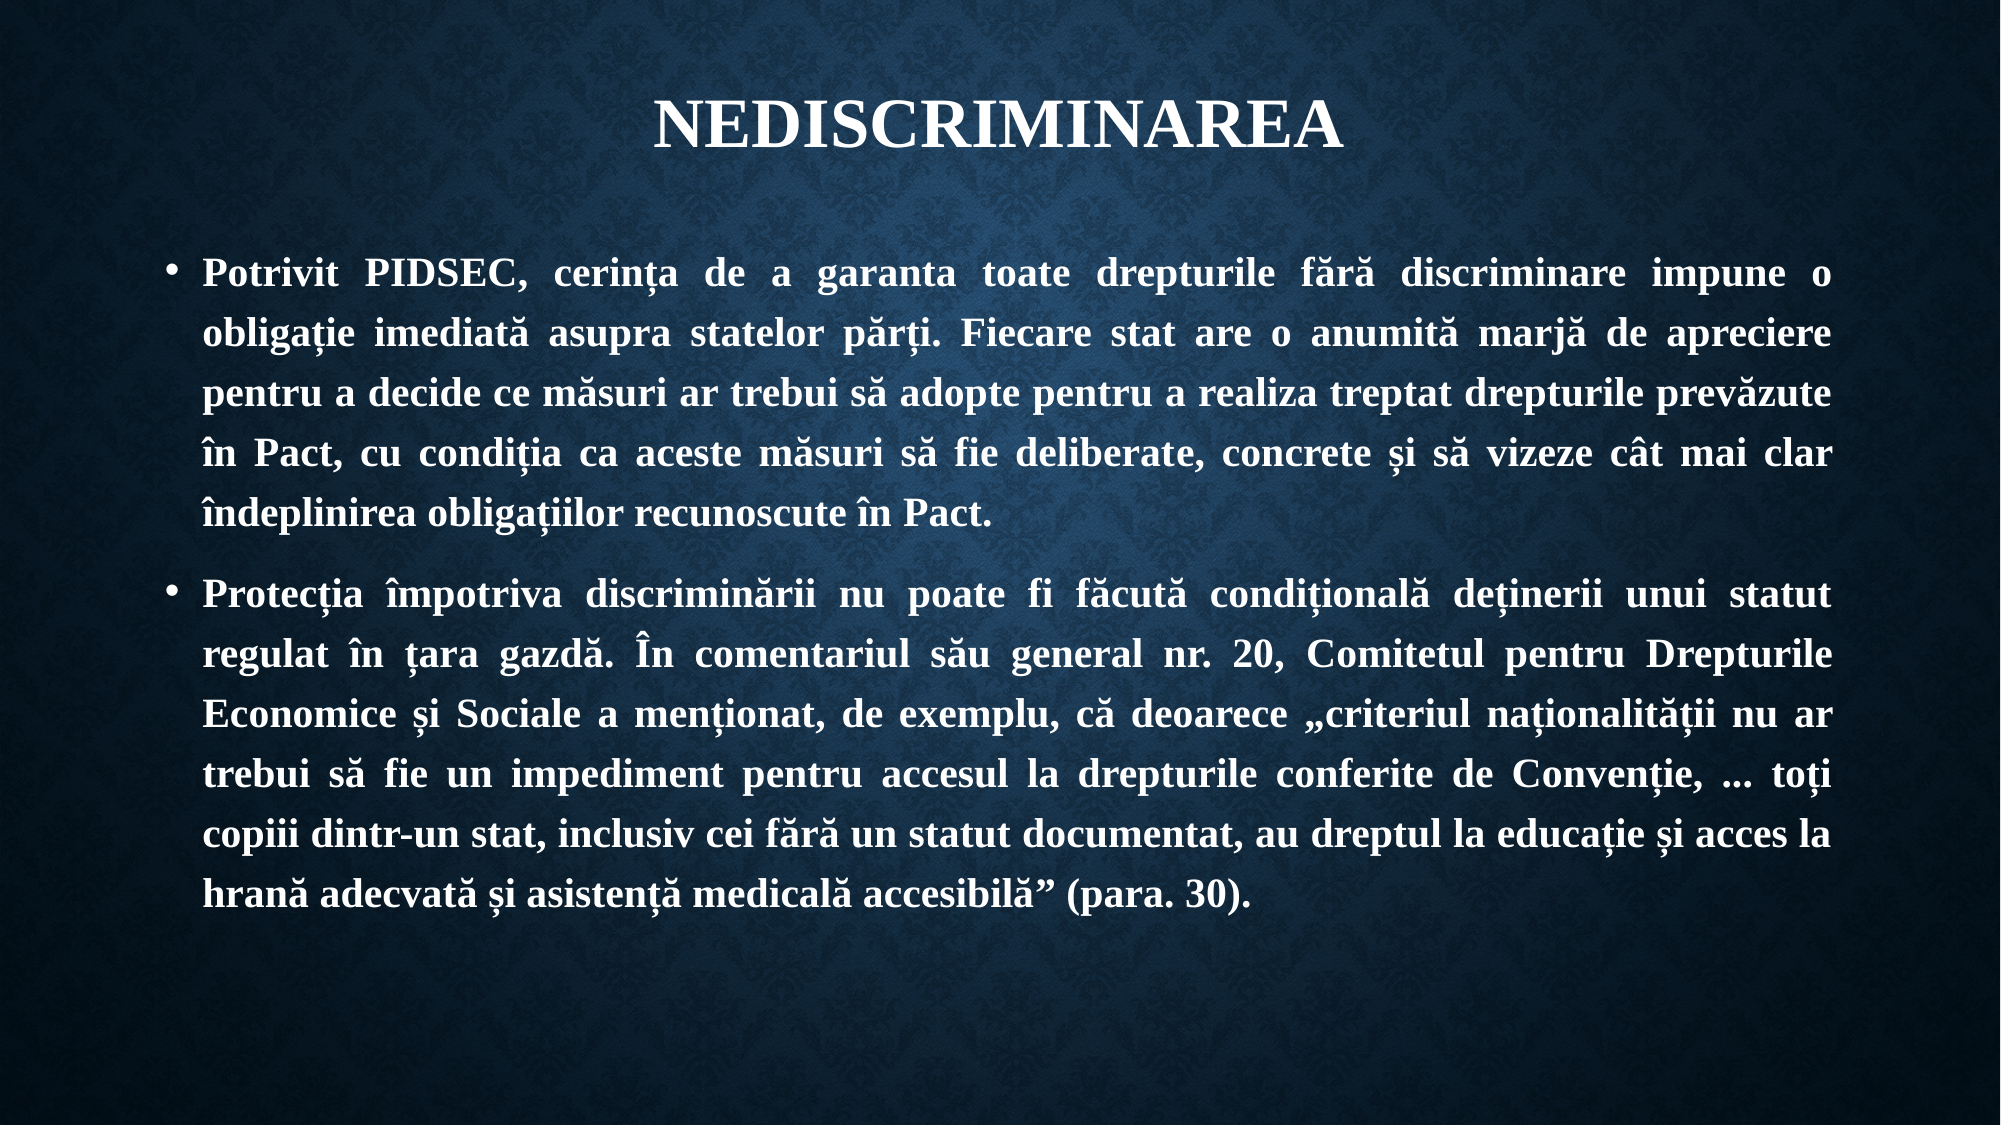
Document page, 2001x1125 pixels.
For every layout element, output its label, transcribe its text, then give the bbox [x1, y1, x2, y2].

list Potrivit PIDSEC, cerința de a garanta toate drepturile fără discriminare impune o obligație imediată asupra statelor părți. Fiecare stat are o anumită marjă de apreciere pentru a decide ce măsuri ar trebui să adopte pentru a realiza treptat drepturile prevăzute în Pact, cu condiția ca aceste măsuri să fie deliberate, concrete și să vizeze cât mai clar îndeplinirea obligațiilor recunoscute în Pact. Protecția împotriva discriminării nu poate fi făcută condițională deținerii unui statut regulat în țara gazdă. În comentariul său general nr. 20, Comitetul pentru Drepturile Economice și Sociale a menționat, de exemplu, că deoarece „criteriul naționalității nu ar trebui să fie un impediment pentru accesul la drepturile conferite de Convenție, ... toți copiii dintr-un stat, inclusiv cei fără un statut documentat, au dreptul la educație și acces la hrană adecvată și asistență medicală accesibilă” (para. 30). [149, 227, 1849, 950]
title NEDISCRIMINAREA [149, 55, 1849, 194]
